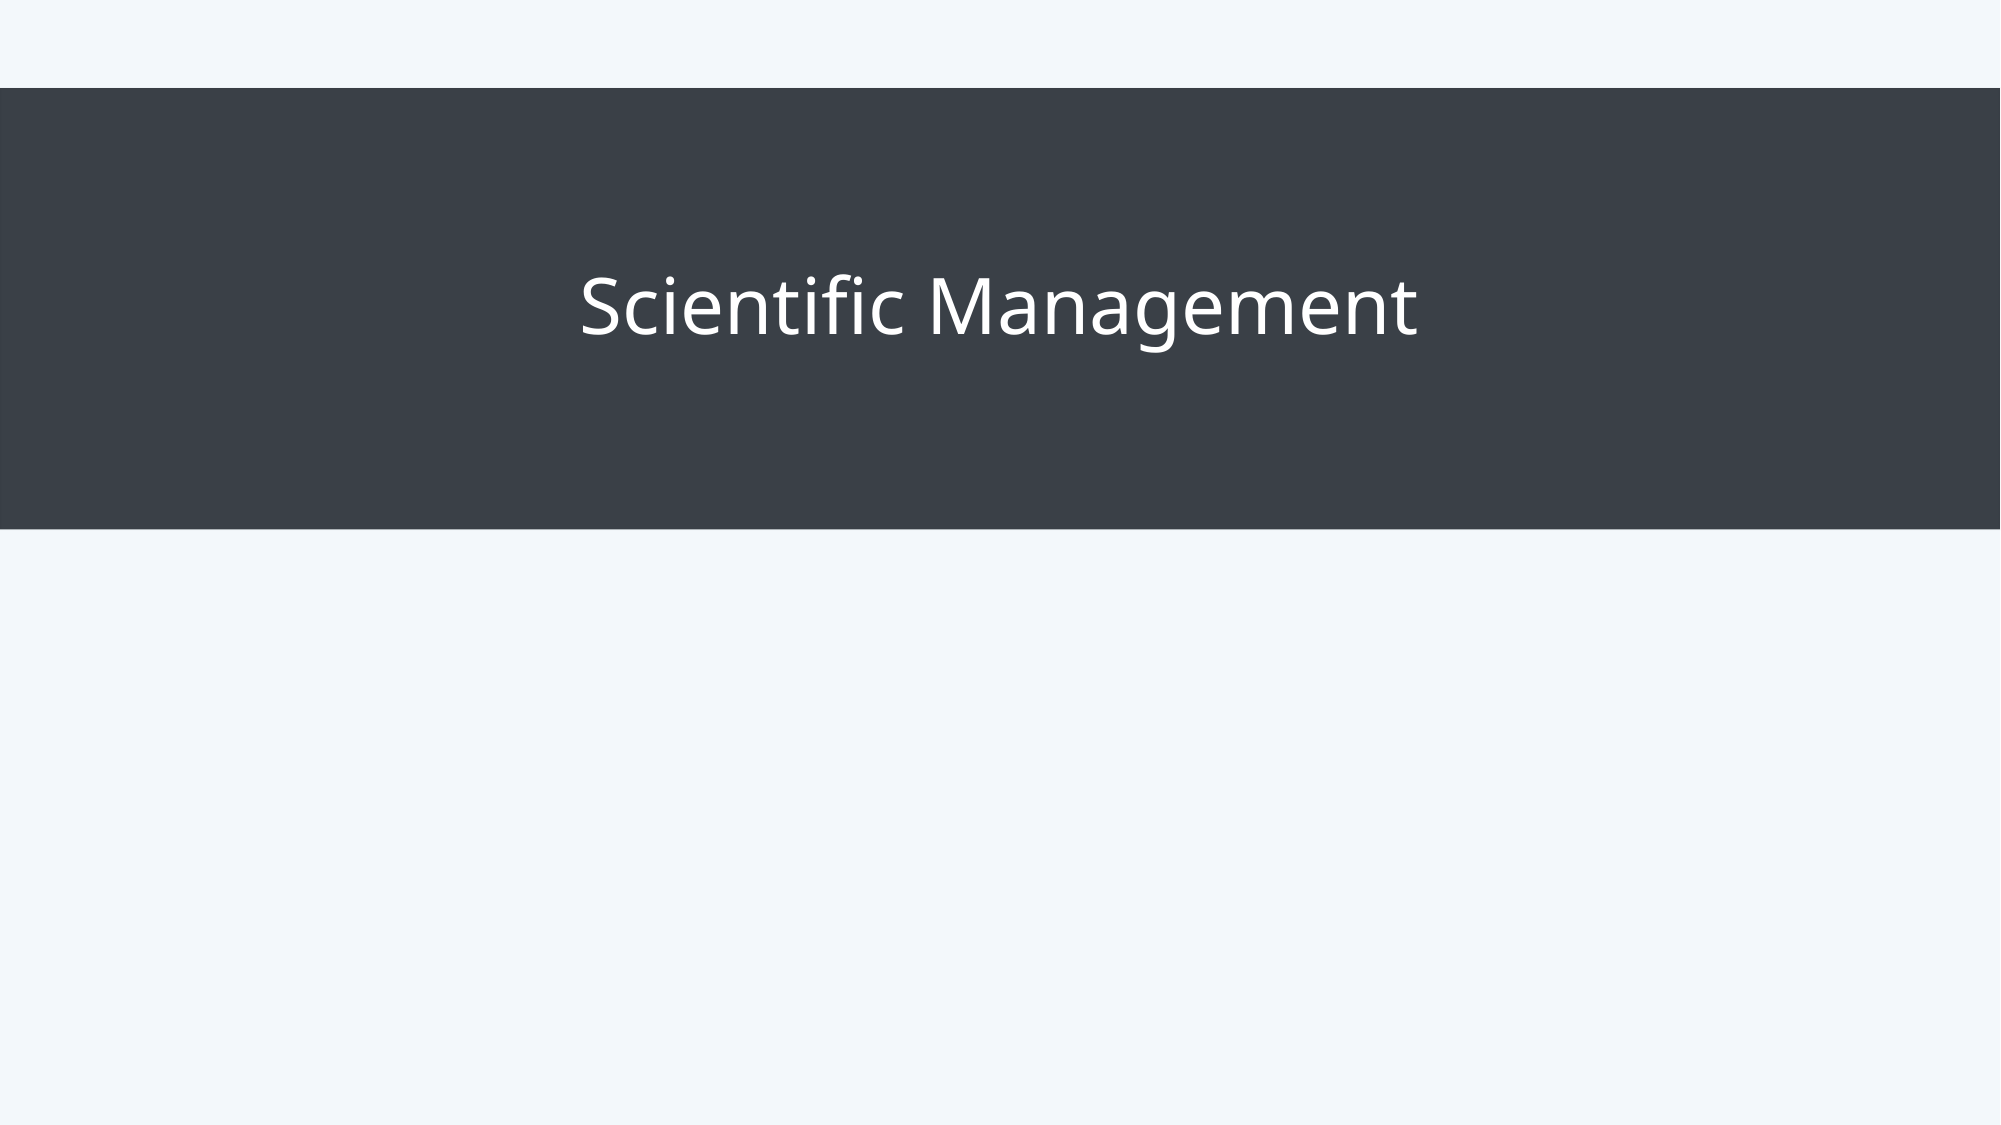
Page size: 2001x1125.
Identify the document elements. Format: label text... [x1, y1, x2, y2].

title Scientific Management [137, 88, 1863, 530]
